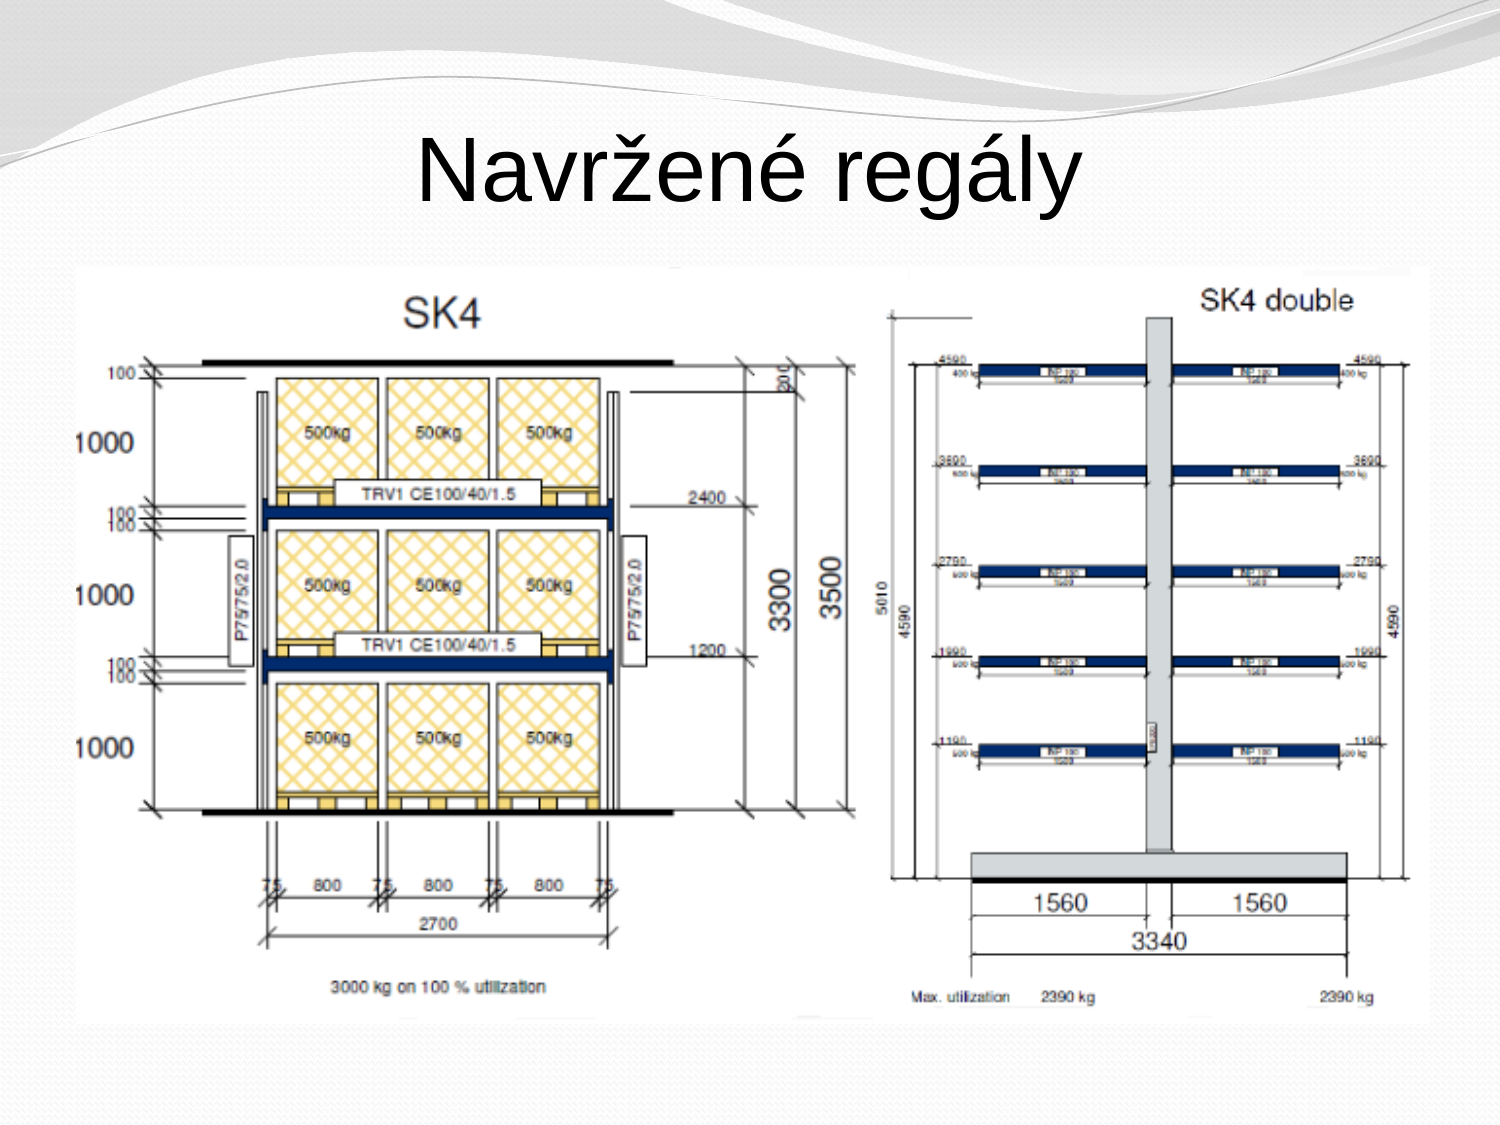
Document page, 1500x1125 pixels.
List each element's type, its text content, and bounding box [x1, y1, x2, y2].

picture [76, 266, 1430, 1024]
title Navržené regály [75, 66, 1425, 220]
